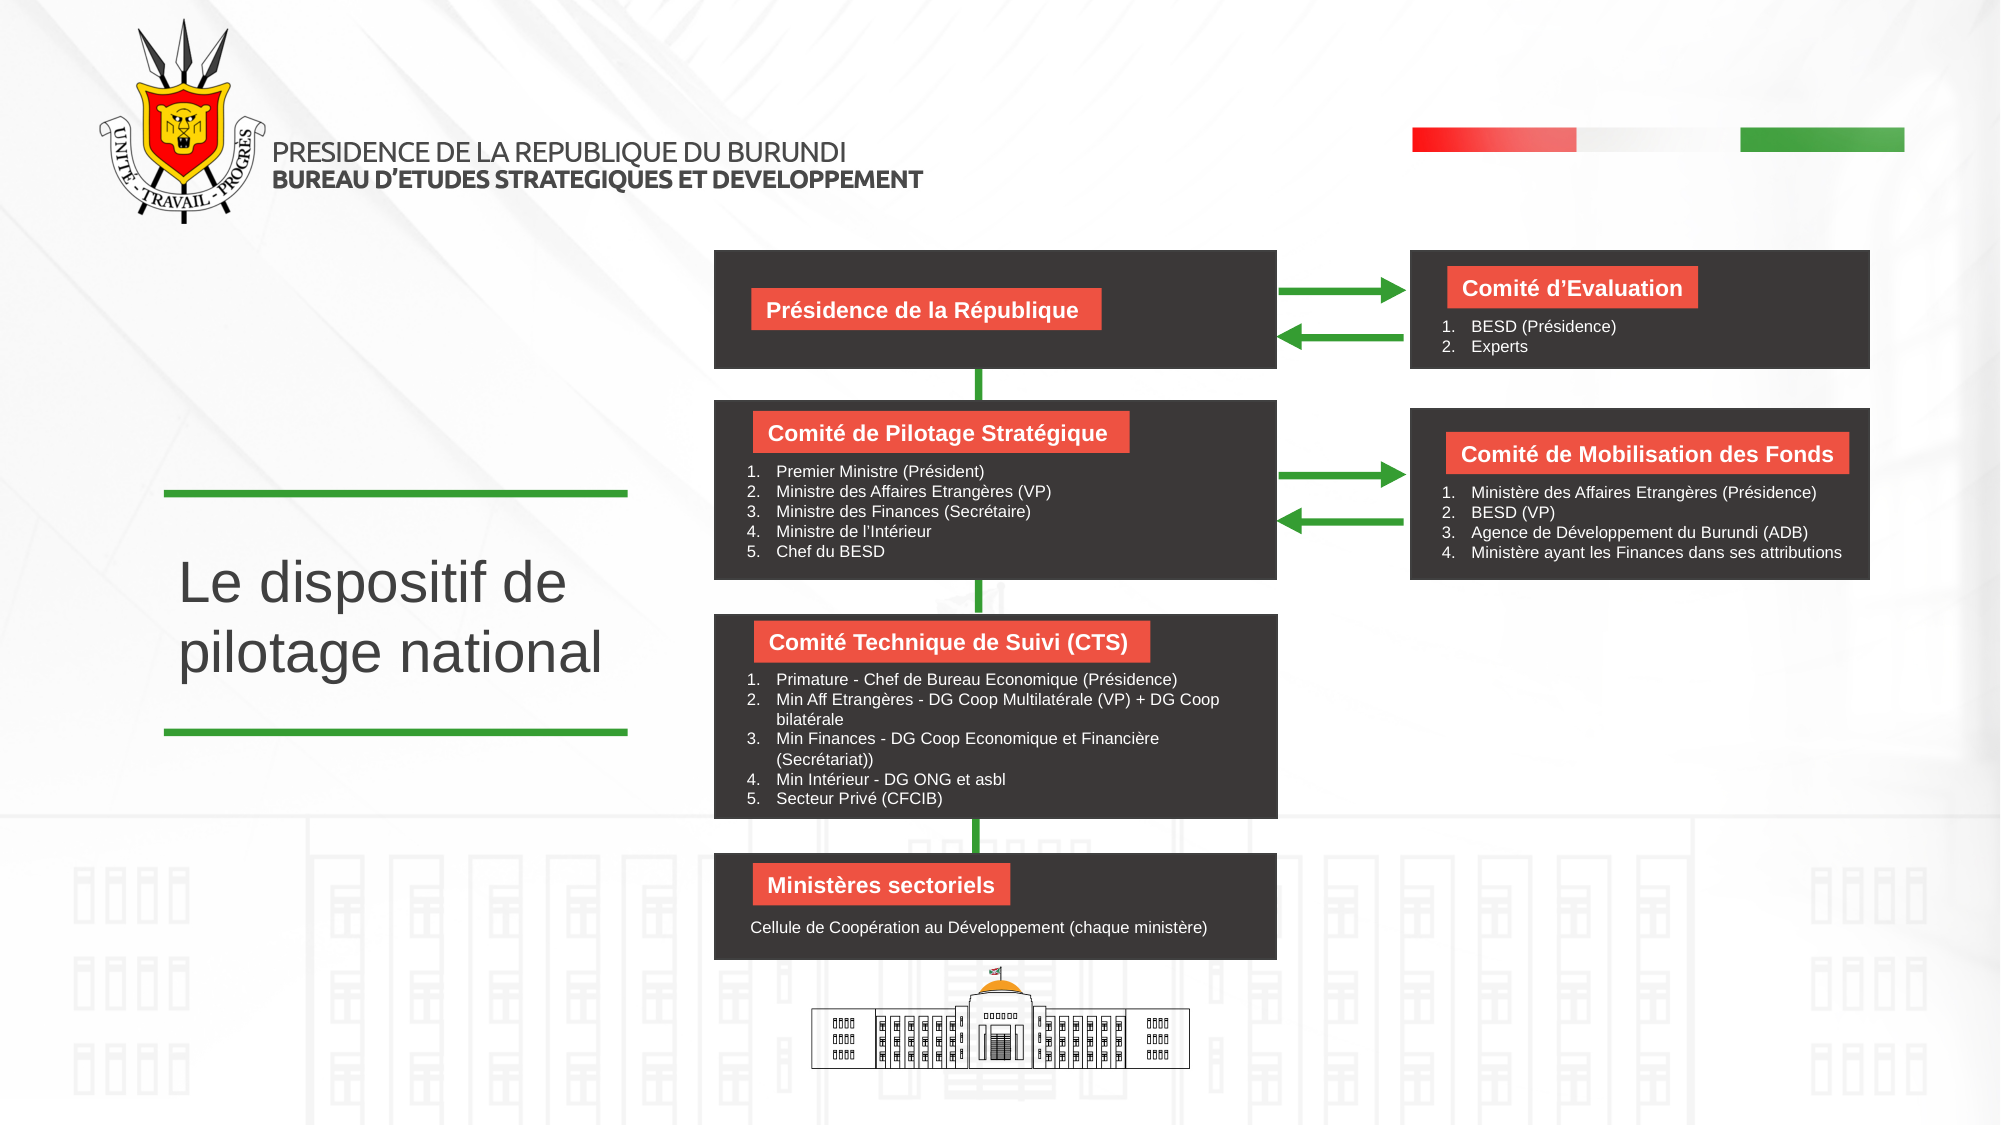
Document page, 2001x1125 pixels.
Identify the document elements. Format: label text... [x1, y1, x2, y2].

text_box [1411, 250, 1971, 368]
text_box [1278, 276, 1407, 304]
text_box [715, 250, 1277, 368]
text_box [971, 819, 981, 853]
text_box [163, 728, 629, 737]
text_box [1277, 507, 1404, 535]
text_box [715, 853, 1280, 960]
text_box [974, 580, 983, 614]
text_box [715, 400, 1277, 579]
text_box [715, 614, 1278, 818]
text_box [1411, 409, 1971, 579]
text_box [1278, 461, 1407, 488]
text_box Le dispositif de pilotage national [163, 536, 662, 692]
text_box [974, 369, 983, 400]
picture [0, 0, 2001, 1125]
text_box [163, 489, 629, 498]
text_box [1277, 323, 1404, 350]
